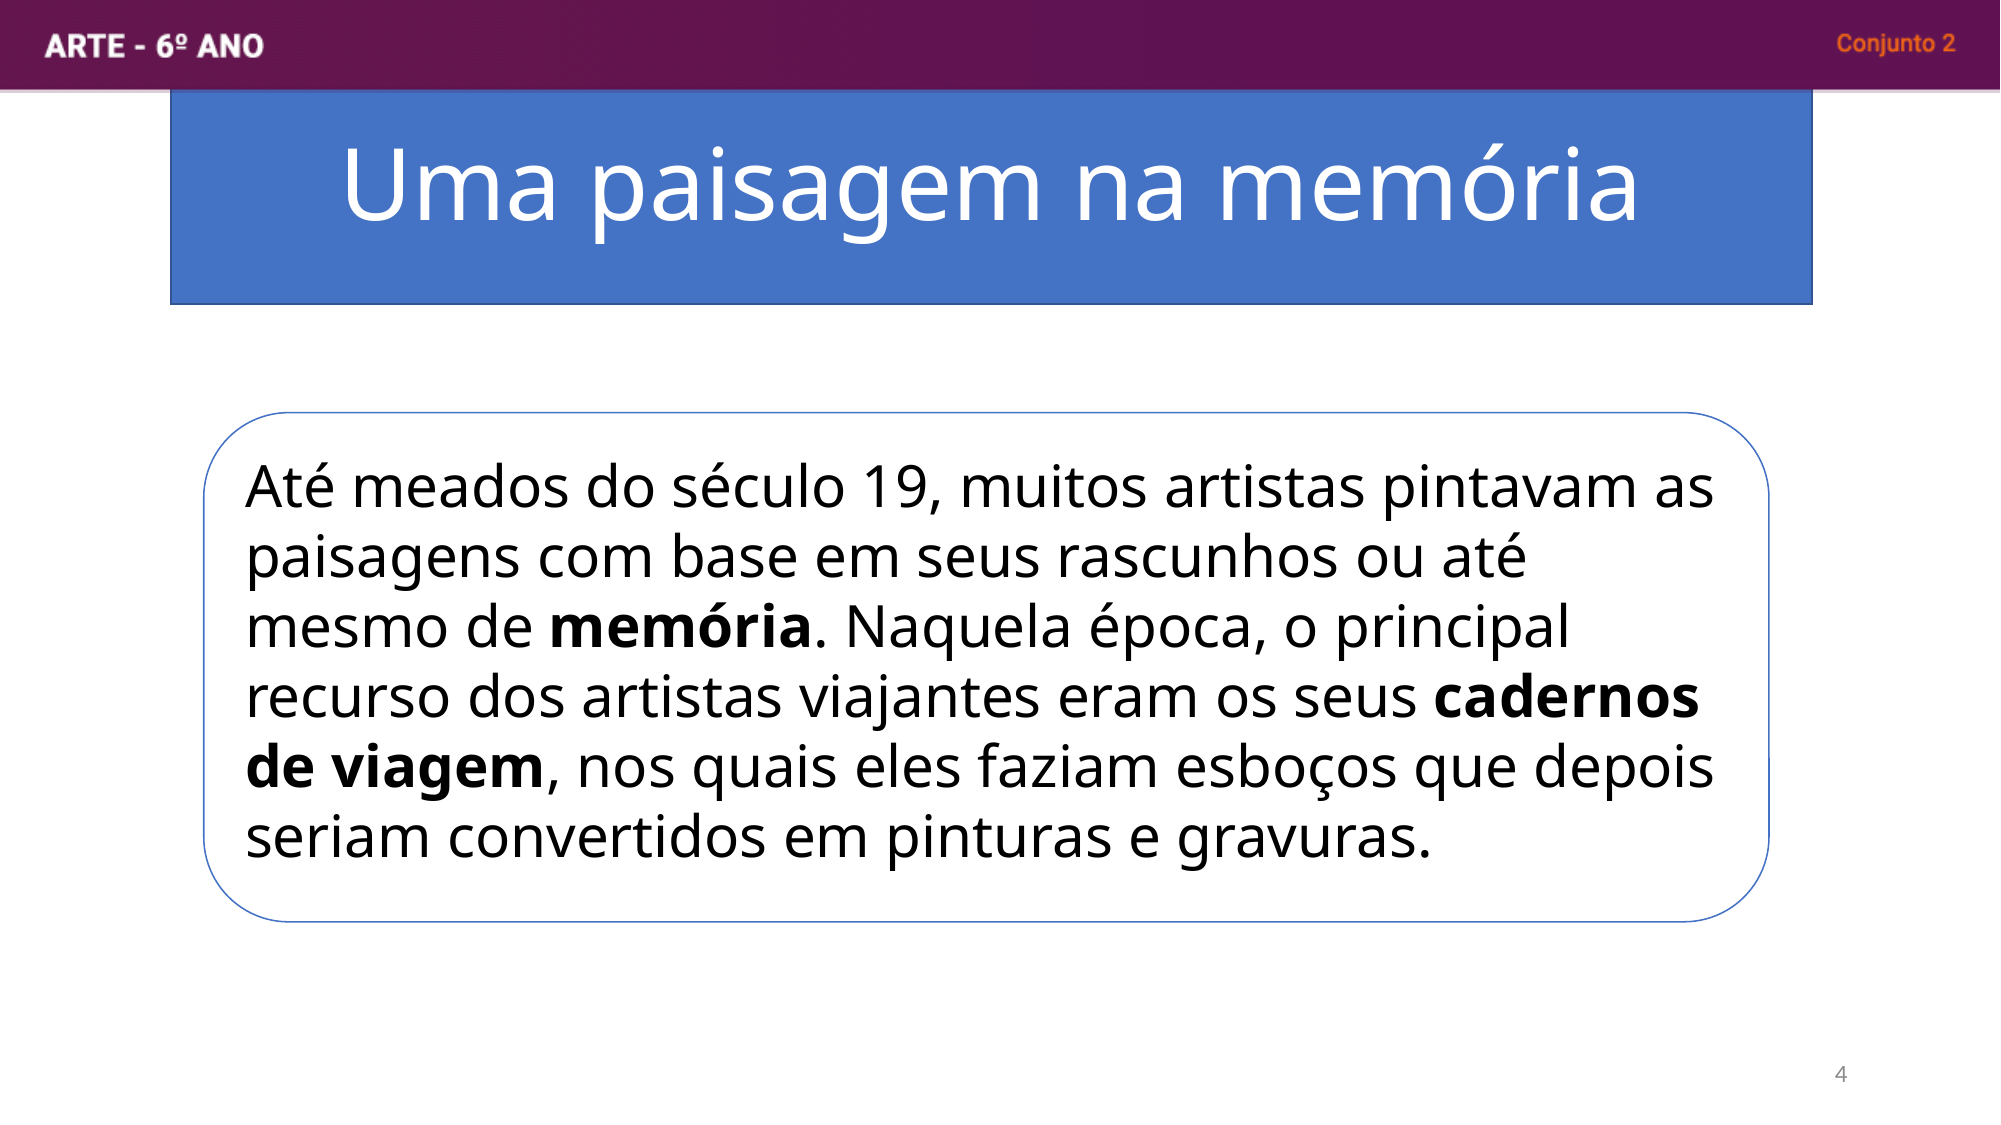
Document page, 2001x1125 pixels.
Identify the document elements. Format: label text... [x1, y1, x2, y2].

slide_number 4 [1412, 1042, 1863, 1103]
text_box [203, 412, 1769, 922]
text_box Uma paisagem na memória [170, 93, 1813, 305]
picture [0, 0, 2000, 93]
text_box Até meados do século 19, muitos artistas pintavam as paisagens com base em seus rascunhos ou até mesmo de memória. Naquela época, o principal recurso dos artistas viajantes eram os seus cadernos de viagem, nos quais eles faziam esboços que depois seriam convertidos em pinturas e gravuras. [230, 441, 1743, 877]
